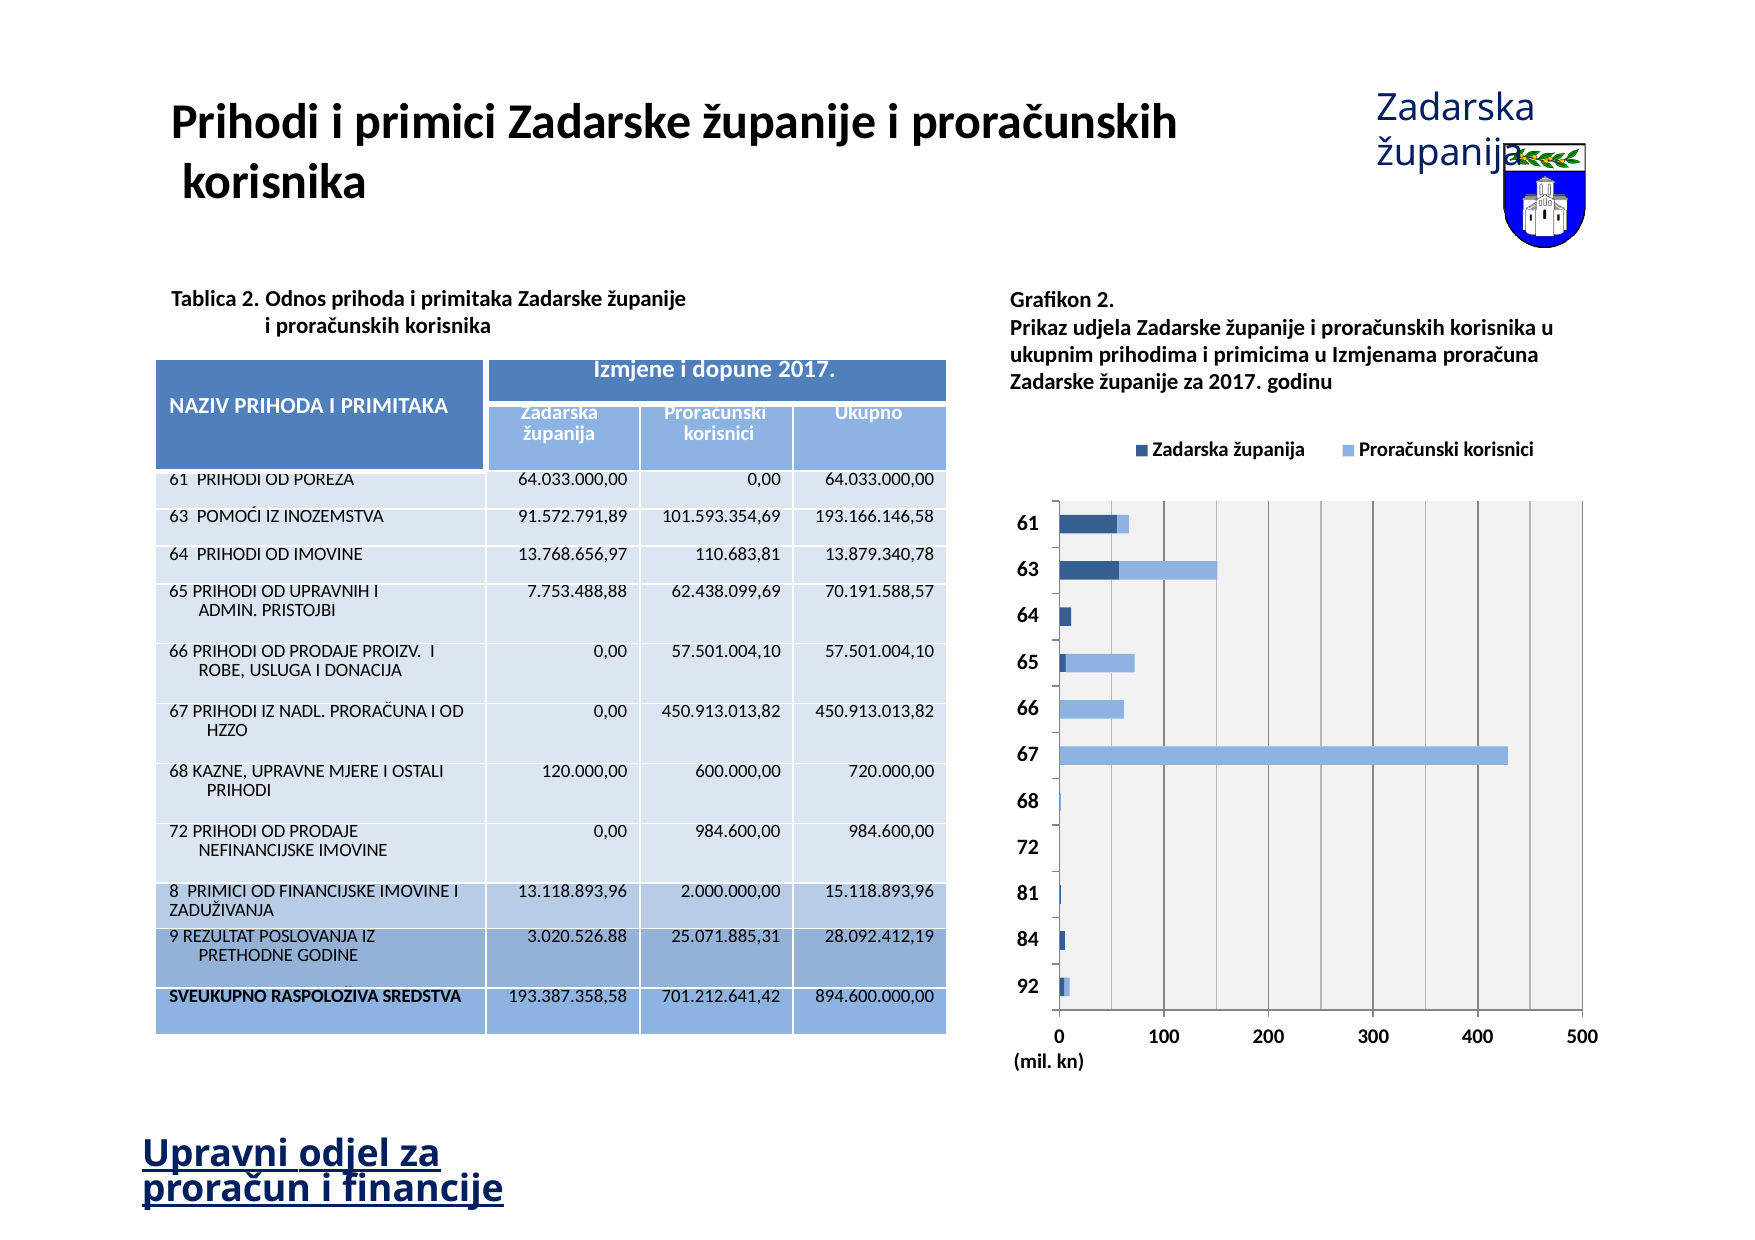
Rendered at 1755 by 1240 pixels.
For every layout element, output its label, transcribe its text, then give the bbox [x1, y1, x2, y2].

text_box 68 [1014, 786, 1042, 813]
table_header Izmjene i dopune 2017. [489, 360, 946, 401]
text_box 500 [1564, 1022, 1601, 1048]
text_box 67 [1014, 740, 1042, 767]
table_cell 120.000,00 [487, 764, 639, 823]
table_header NAZIV PRIHODA I PRIMITAKA [156, 360, 483, 469]
text_box [1342, 444, 1355, 457]
table_cell 70.191.588,57 [794, 585, 946, 643]
text_box [1060, 719, 1111, 746]
text_box [1374, 501, 1425, 746]
text_box [1269, 765, 1320, 1010]
text_box Proračunski korisnici [1357, 435, 1541, 461]
text_box 81 [1014, 878, 1042, 906]
table_cell 9 REZULTAT POSLOVANJA IZ PRETHODNE GODINE [156, 929, 485, 987]
table_cell 450.913.013,82 [641, 704, 792, 763]
text_box 84 [1014, 925, 1042, 952]
text_box 63 [1014, 554, 1042, 582]
text_box 66 [1014, 693, 1042, 720]
table_cell 894.600.000,00 [794, 989, 946, 1034]
text_box [1217, 765, 1268, 1010]
table_cell 72 PRIHODI OD PRODAJE NEFINANCIJSKE IMOVINE [156, 824, 485, 882]
text_box [1119, 561, 1218, 580]
text_box 65 [1014, 647, 1042, 674]
table_cell 67 PRIHODI IZ NADL. PRORAČUNA I OD HZZO [156, 704, 485, 763]
table_cell 0,00 [641, 472, 792, 508]
text_box [1269, 501, 1320, 746]
table_cell 984.600,00 [794, 824, 946, 882]
text_box [1065, 653, 1135, 673]
text_box [1164, 765, 1216, 1010]
text_box 200 [1250, 1022, 1287, 1048]
table_cell 984.600,00 [641, 824, 792, 882]
text_box [1060, 580, 1111, 700]
text_box [1060, 501, 1111, 514]
table_cell 65 PRIHODI OD UPRAVNIH I ADMIN. PRISTOJBI [156, 585, 485, 643]
table_cell 62.438.099,69 [641, 585, 792, 643]
footer Upravni odjel za proračun i financije [139, 1138, 562, 1240]
text_box 300 [1355, 1022, 1392, 1048]
title Prihodi i primici Zadarske županije i proračunskih korisnika [169, 88, 1188, 296]
table_cell 0,00 [487, 824, 639, 882]
text_box Zadarska županija [1150, 435, 1311, 461]
table_cell 3.020.526.88 [487, 929, 639, 987]
table_cell Ukupno [794, 407, 946, 470]
text_box [1321, 501, 1373, 746]
table_cell 701.212.641,42 [641, 989, 792, 1034]
table_cell 28.092.412,19 [794, 929, 946, 987]
text_box Grafikon 2. Prikaz udjela Zadarske županije i proračunskih korisnika u ukupnim prihodima i primicima u Izmjenama proračuna Zadarske županije za 2017. godinu [1008, 284, 1564, 395]
text_box 400 [1459, 1022, 1496, 1048]
text_box [1060, 700, 1124, 719]
text_box [1112, 580, 1163, 746]
text_box [1060, 534, 1111, 561]
table_cell 25.071.885,31 [641, 929, 792, 987]
table_cell 66 PRIHODI OD PRODAJE PROIZV. I ROBE, USLUGA I DONACIJA [156, 644, 485, 703]
table_cell 193.387.358,58 [487, 989, 639, 1034]
table_cell 13.879.340,78 [794, 547, 946, 583]
table_cell 7.753.488,88 [487, 585, 639, 643]
table_cell 193.166.146,58 [794, 510, 946, 545]
text_box 61 [1014, 508, 1042, 535]
text_box [1321, 765, 1373, 1010]
table_cell Zadarska županija [489, 407, 639, 470]
text_box Tablica 2. Odnos prihoda i primitaka Zadarske županije i proračunskih korisnika [169, 283, 694, 339]
table_cell 68 KAZNE, UPRAVNE MJERE I OSTALI PRIHODI [156, 764, 485, 823]
table_cell 0,00 [487, 644, 639, 703]
table_cell 101.593.354,69 [641, 510, 792, 545]
table_cell 0,00 [487, 704, 639, 763]
text_box [1060, 977, 1064, 997]
table_cell 61 PRIHODI OD POREZA [156, 474, 485, 508]
text_box 64 [1014, 601, 1042, 628]
table_cell 64 PRIHODI OD IMOVINE [156, 547, 485, 583]
text_box [1064, 977, 1070, 997]
text_box [1112, 501, 1163, 561]
table_cell 13.118.893,96 [487, 884, 639, 928]
table_cell 57.501.004,10 [641, 644, 792, 703]
text_box Zadarska županija [1374, 83, 1592, 174]
table_cell 15.118.893,96 [794, 884, 946, 928]
table_cell 2.000.000,00 [641, 884, 792, 928]
text_box [1426, 765, 1477, 1010]
table_cell 91.572.791,89 [487, 510, 639, 545]
text_box [1136, 444, 1148, 457]
table_cell 110.683,81 [641, 547, 792, 583]
text_box 100 [1146, 1022, 1183, 1048]
table_cell 13.768.656,97 [487, 547, 639, 583]
text_box [1164, 501, 1216, 561]
text_box [1060, 746, 1508, 765]
text_box [1060, 561, 1119, 580]
text_box [1217, 501, 1268, 746]
text_box [1374, 765, 1425, 1010]
table_cell 64.033.000,00 [794, 472, 946, 508]
text_box [1060, 765, 1111, 1010]
text_box 0 (mil. kn) [1011, 1022, 1087, 1074]
text_box [1503, 174, 1586, 248]
text_box [1060, 514, 1117, 534]
table_cell 720.000,00 [794, 764, 946, 823]
table_cell 8 PRIMICI OD FINANCIJSKE IMOVINE I ZADUŽIVANJA [156, 884, 485, 928]
text_box [1478, 501, 1530, 1010]
text_box [1060, 607, 1072, 626]
table_cell 57.501.004,10 [794, 644, 946, 703]
text_box [1164, 580, 1216, 746]
text_box [1117, 514, 1129, 534]
table_cell 64.033.000,00 [487, 472, 639, 508]
table_cell Proračunski korisnici [641, 407, 792, 470]
table_cell SVEUKUPNO RASPOLOŽIVA SREDSTVA [156, 989, 485, 1034]
table_cell 600.000,00 [641, 764, 792, 823]
text_box 92 [1014, 971, 1042, 998]
text_box [1531, 501, 1582, 1010]
text_box [1112, 765, 1163, 1010]
text_box 72 [1014, 832, 1042, 859]
text_box [1426, 501, 1477, 746]
table_cell 450.913.013,82 [794, 704, 946, 763]
table_cell 63 POMOĆI IZ INOZEMSTVA [156, 510, 485, 545]
